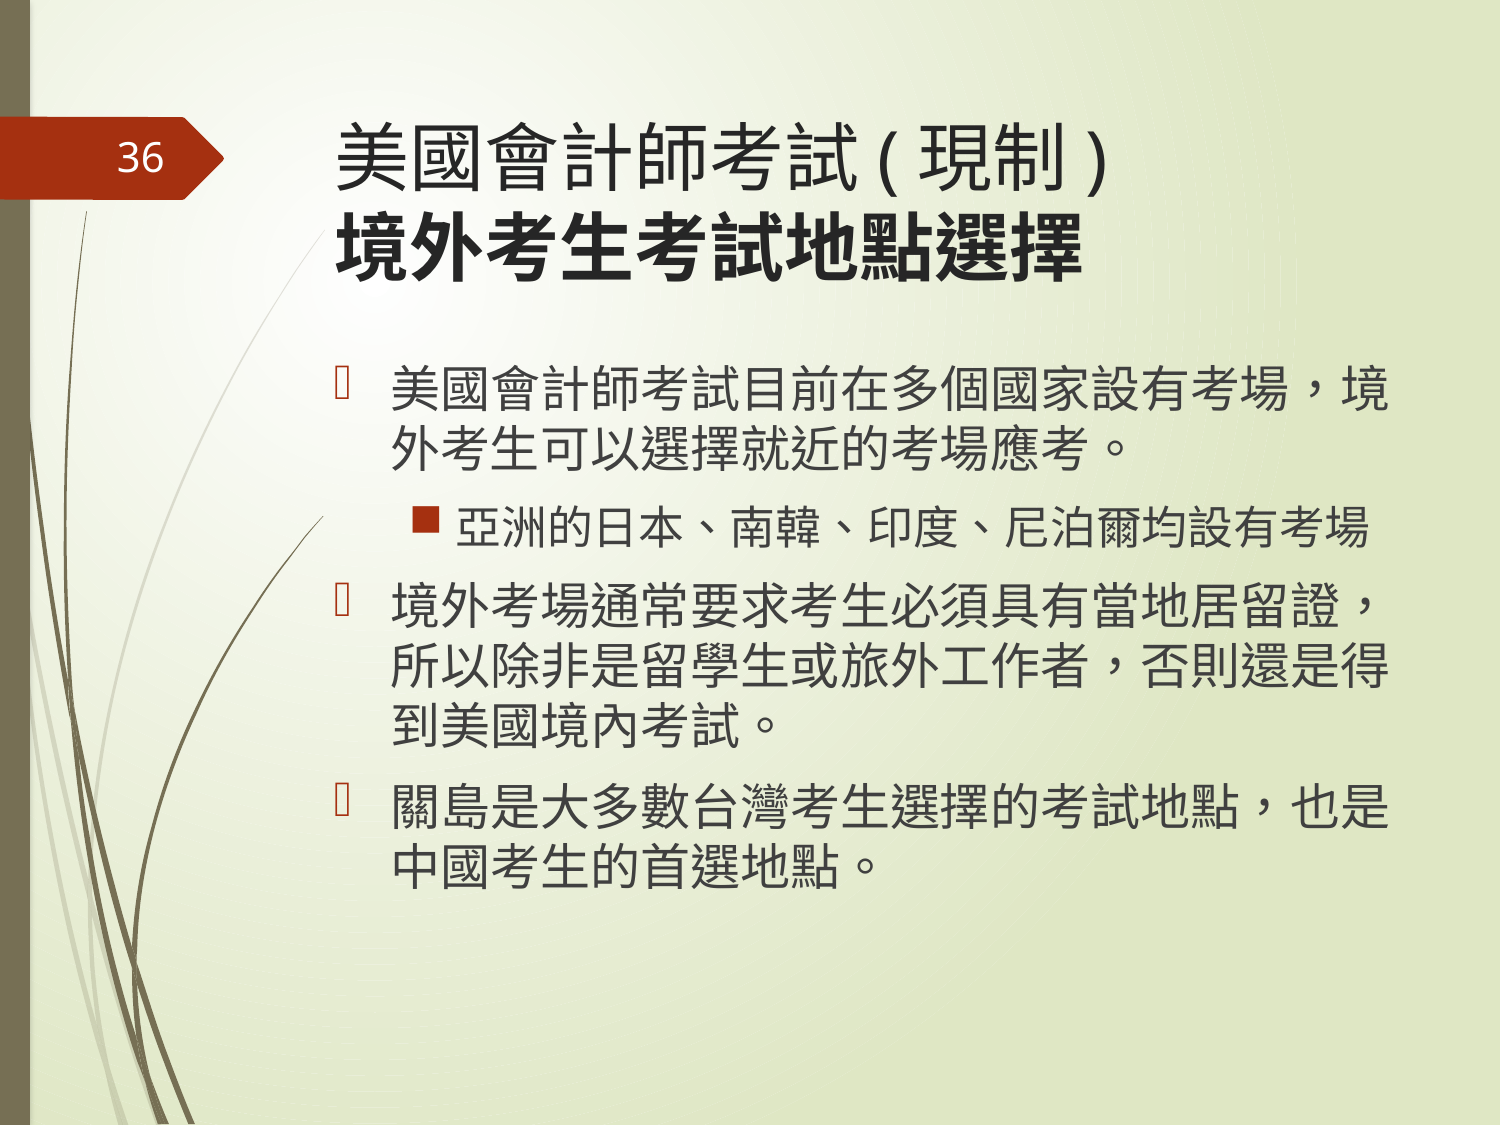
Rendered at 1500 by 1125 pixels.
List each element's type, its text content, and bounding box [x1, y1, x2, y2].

list 美國會計師考試目前在多個國家設有考場，境外考生可以選擇就近的考場應考。 亞洲的日本、南韓、印度、尼泊爾均設有考場 境外考場通常要求考生必須具有當地居留證，所以除非是留學生或旅外工作者，否則還是得到美國境內考試。 關島是大多數台灣考生選擇的考試地點，也是中國考生的首選地點。 [318, 350, 1449, 1066]
slide_number 36 [83, 129, 180, 190]
title 美國會計師考試(現制) 境外考生考試地點選擇 [319, 102, 1400, 313]
